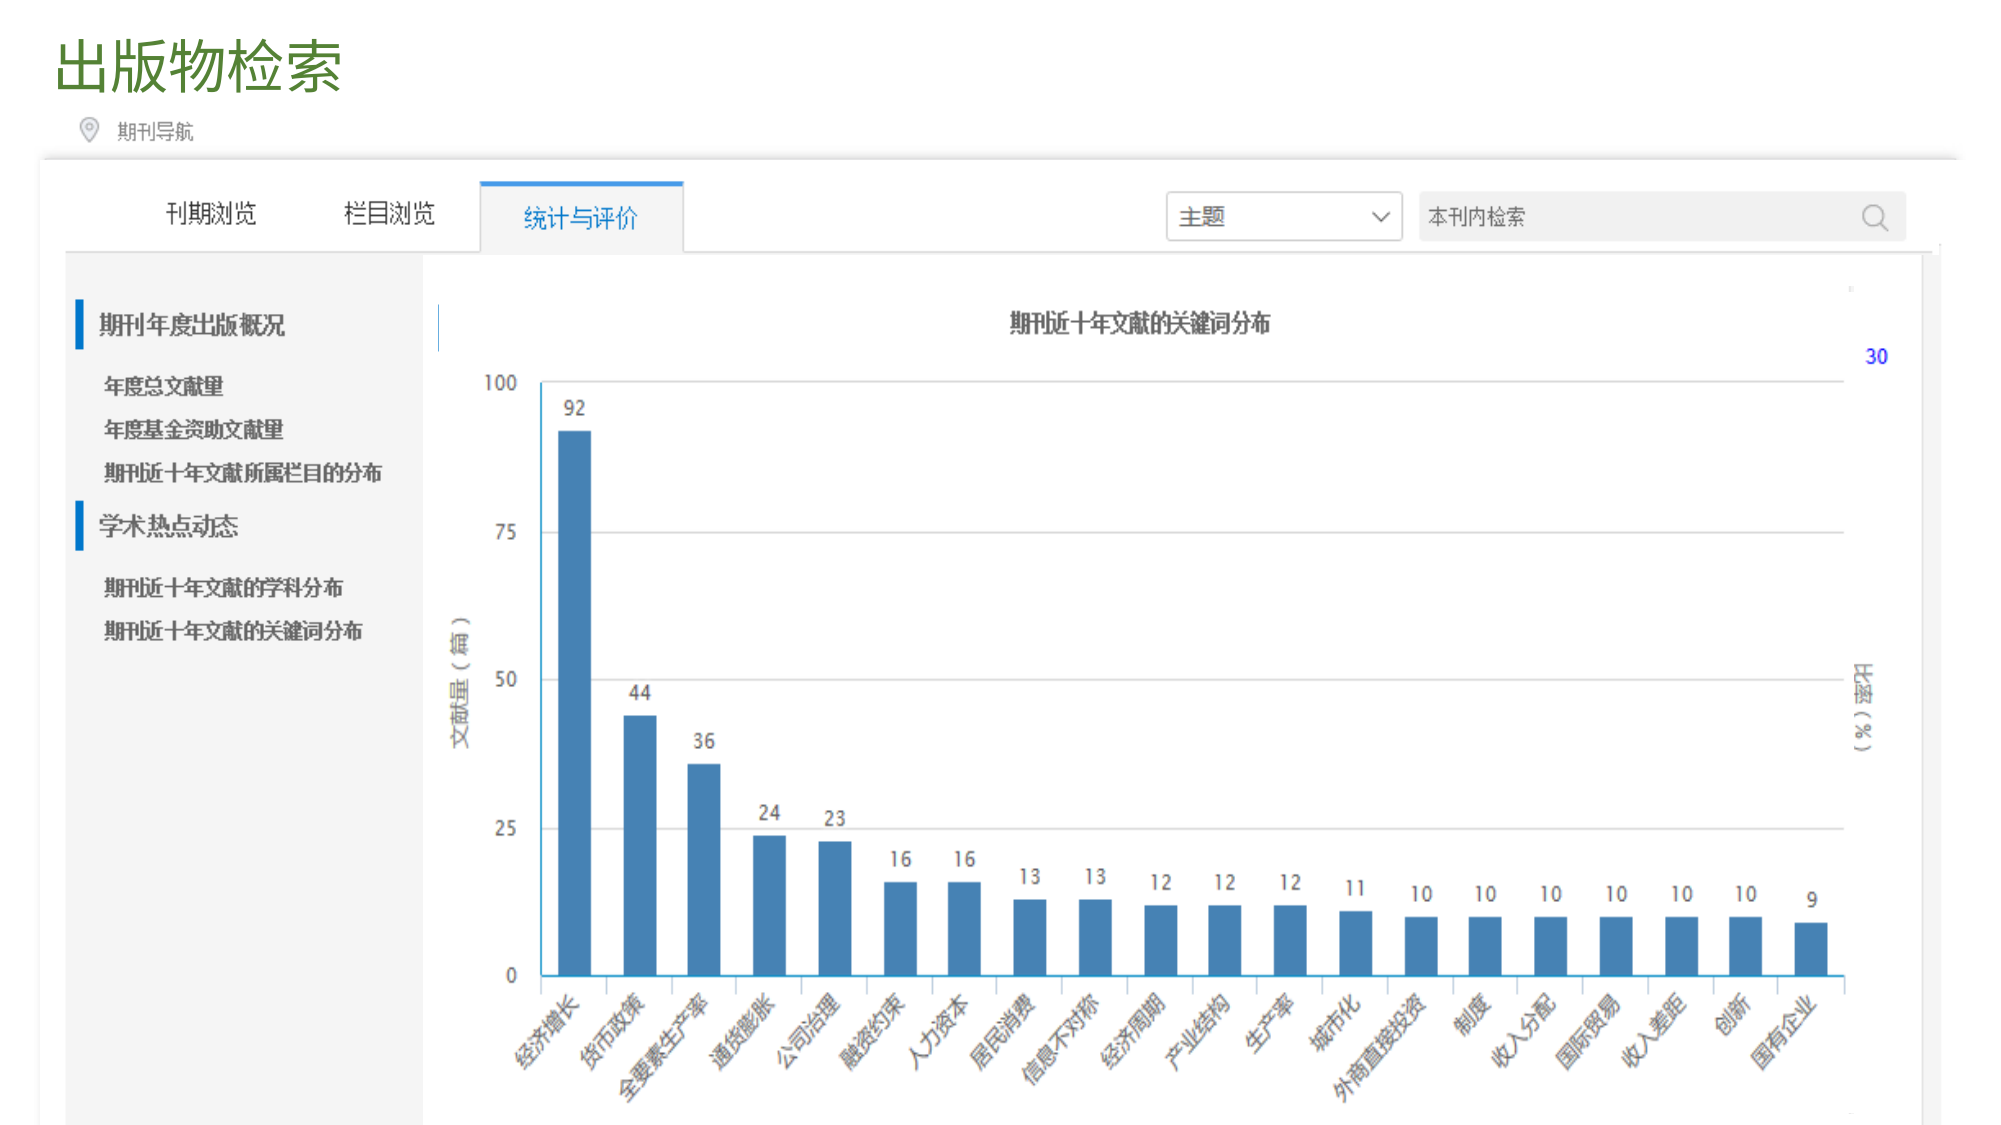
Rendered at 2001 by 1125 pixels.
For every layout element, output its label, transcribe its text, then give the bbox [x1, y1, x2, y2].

picture [34, 108, 1966, 1125]
text_box 出版物检索 [37, 23, 359, 108]
